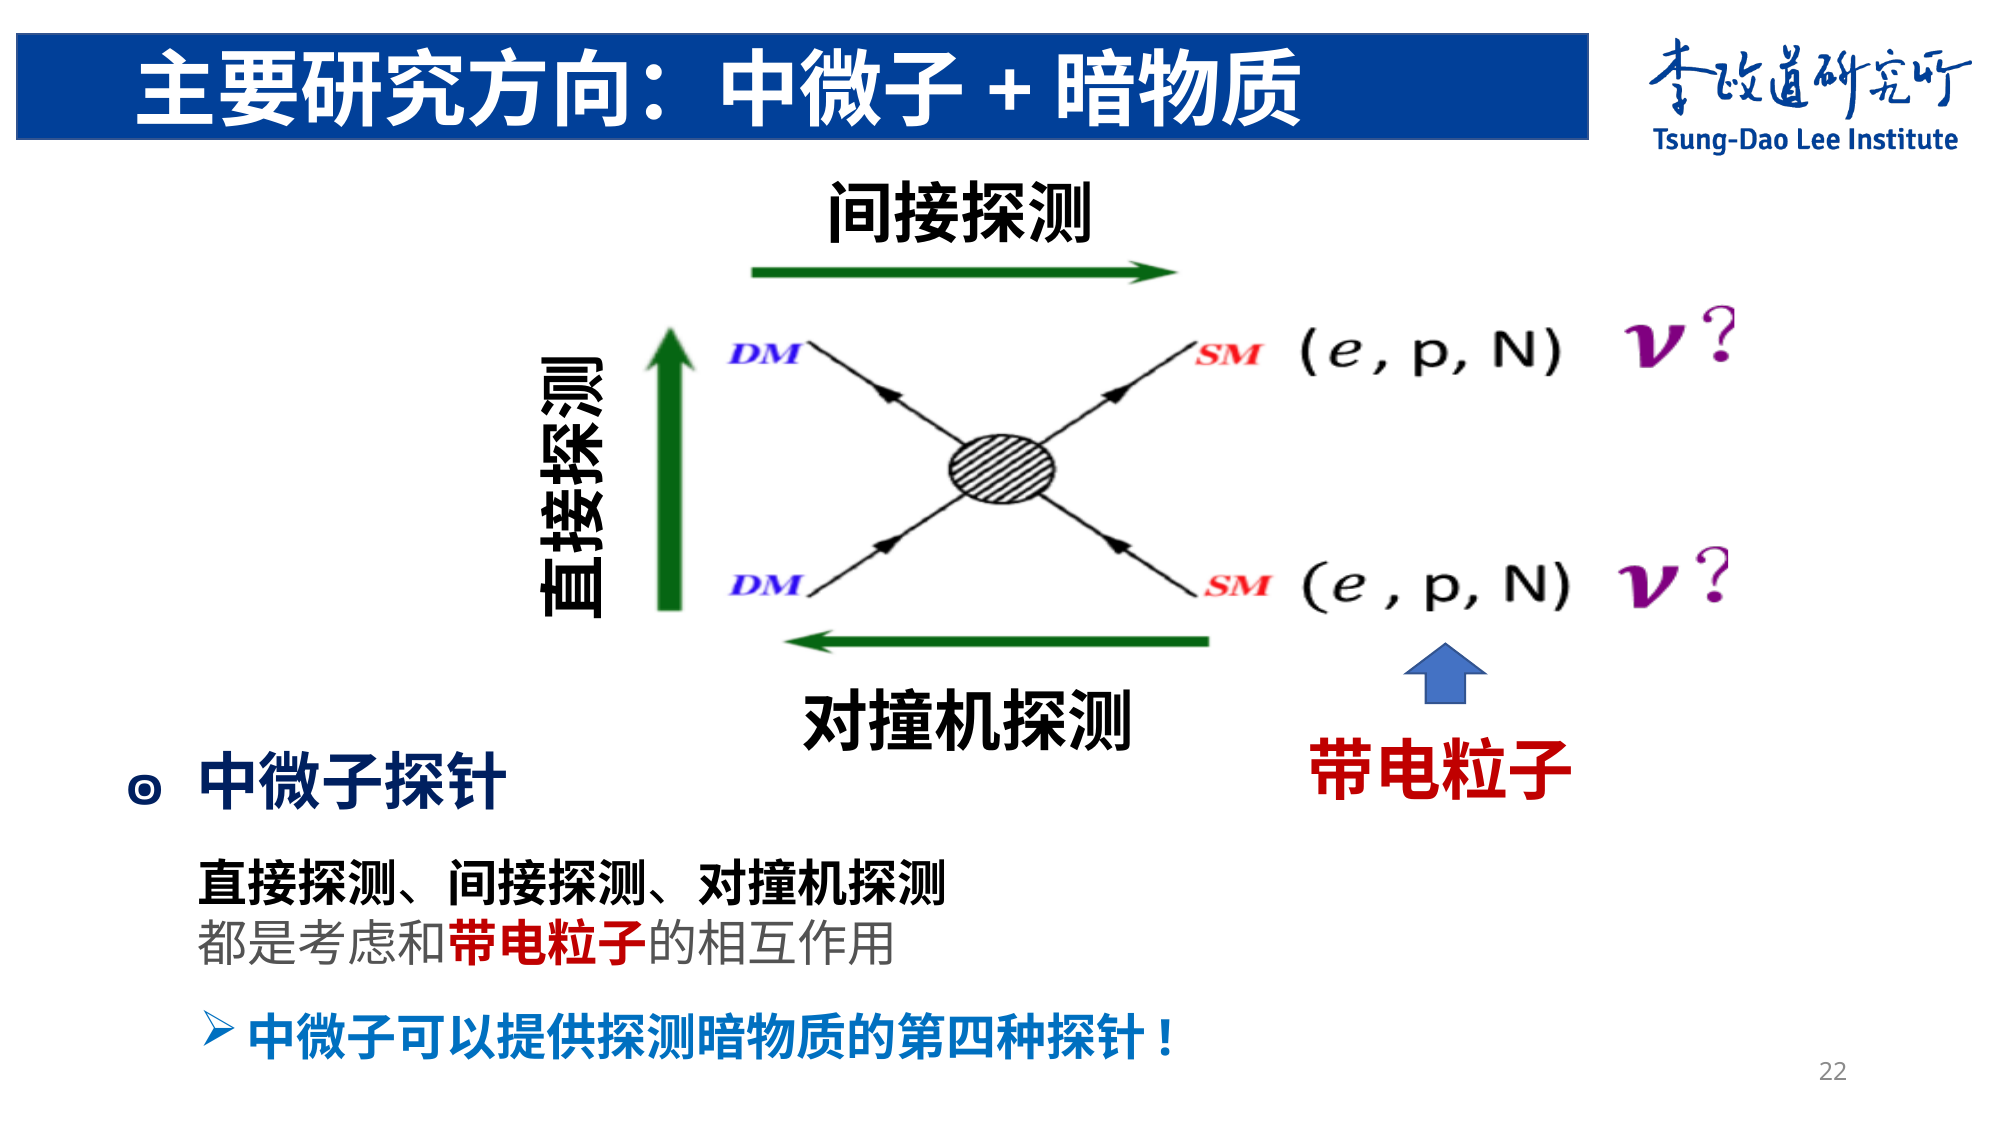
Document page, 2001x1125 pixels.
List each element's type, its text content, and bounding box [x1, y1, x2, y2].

text_box 主要研究方向：中微子+暗物质 [16, 33, 1589, 140]
text_box 中微子可以提供探测暗物质的第四种探针! [184, 997, 1234, 1073]
text_box 直接探测、间接探测、对撞机探测 都是考虑和带电粒子的相互作用 [182, 844, 1139, 980]
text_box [523, 163, 1613, 816]
picture [1625, 17, 1997, 175]
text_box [1613, 275, 1735, 642]
slide_number 22 [1412, 1042, 1863, 1103]
text_box ๏ 中微子探针 [109, 734, 563, 825]
